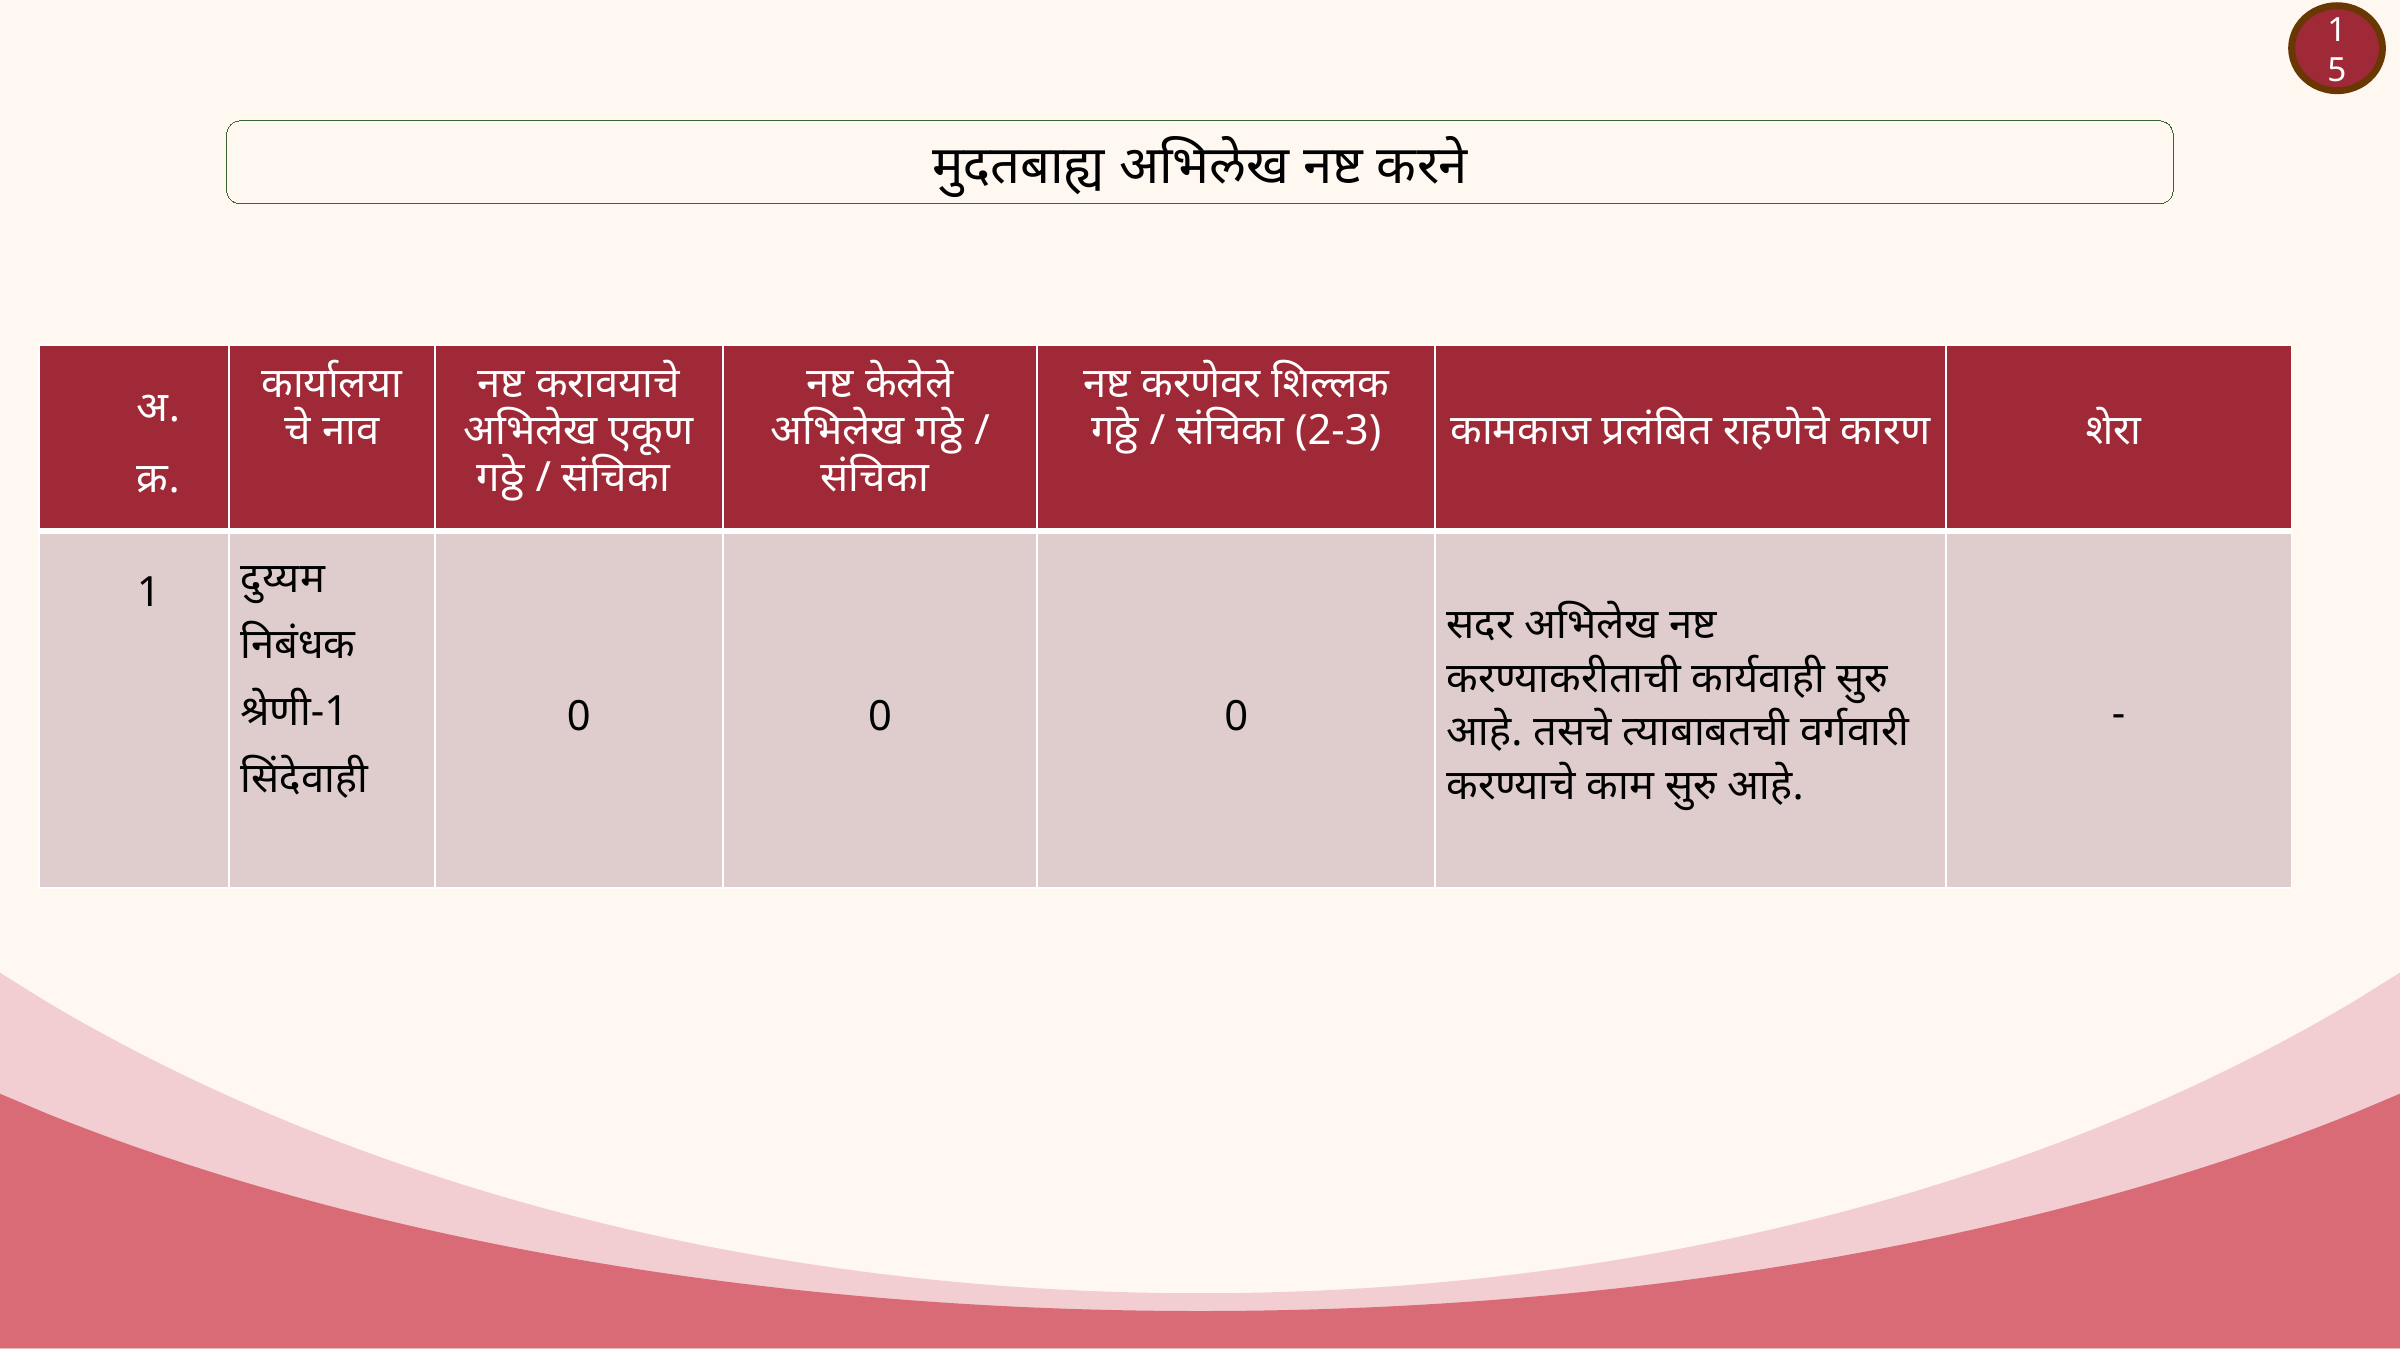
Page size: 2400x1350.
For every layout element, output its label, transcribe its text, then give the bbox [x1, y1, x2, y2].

table_header कामकाज प्रलंबित राहणेचे कारण [1436, 346, 1945, 528]
table_cell 0 [1038, 534, 1434, 887]
table_header नष्ट करावयाचे अभिलेख एकूण गठ्ठे / संचिका [436, 346, 722, 528]
table_cell दुय्यम निबंधक श्रेणी-1 सिंदेवाही [230, 534, 434, 887]
table_header नष्ट केलेले अभिलेख गठ्ठे / संचिका [724, 346, 1036, 528]
table_cell सदर अभिलेख नष्ट करण्याकरीताची कार्यवाही सुरु आहे. तसचे त्याबाबतची वर्गवारी करण्याचे काम सुरु आहे. [1436, 534, 1945, 887]
table_cell - [1947, 534, 2291, 887]
text_box मुदतबाह्य अभिलेख नष्ट करने [226, 120, 2174, 204]
text_box [0, 0, 2400, 972]
text_box 15 [2288, 2, 2386, 95]
table_header अ.क्र. [40, 346, 228, 528]
table_cell 1 [40, 534, 228, 887]
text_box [0, 972, 2400, 1349]
table_header कार्यालयाचे नाव [230, 346, 434, 528]
table_header शेरा [1947, 346, 2291, 528]
table_cell 0 [436, 534, 722, 887]
table_cell 0 [724, 534, 1036, 887]
table_header नष्ट करणेवर शिल्लक गठ्ठे / संचिका (2-3) [1038, 346, 1434, 528]
